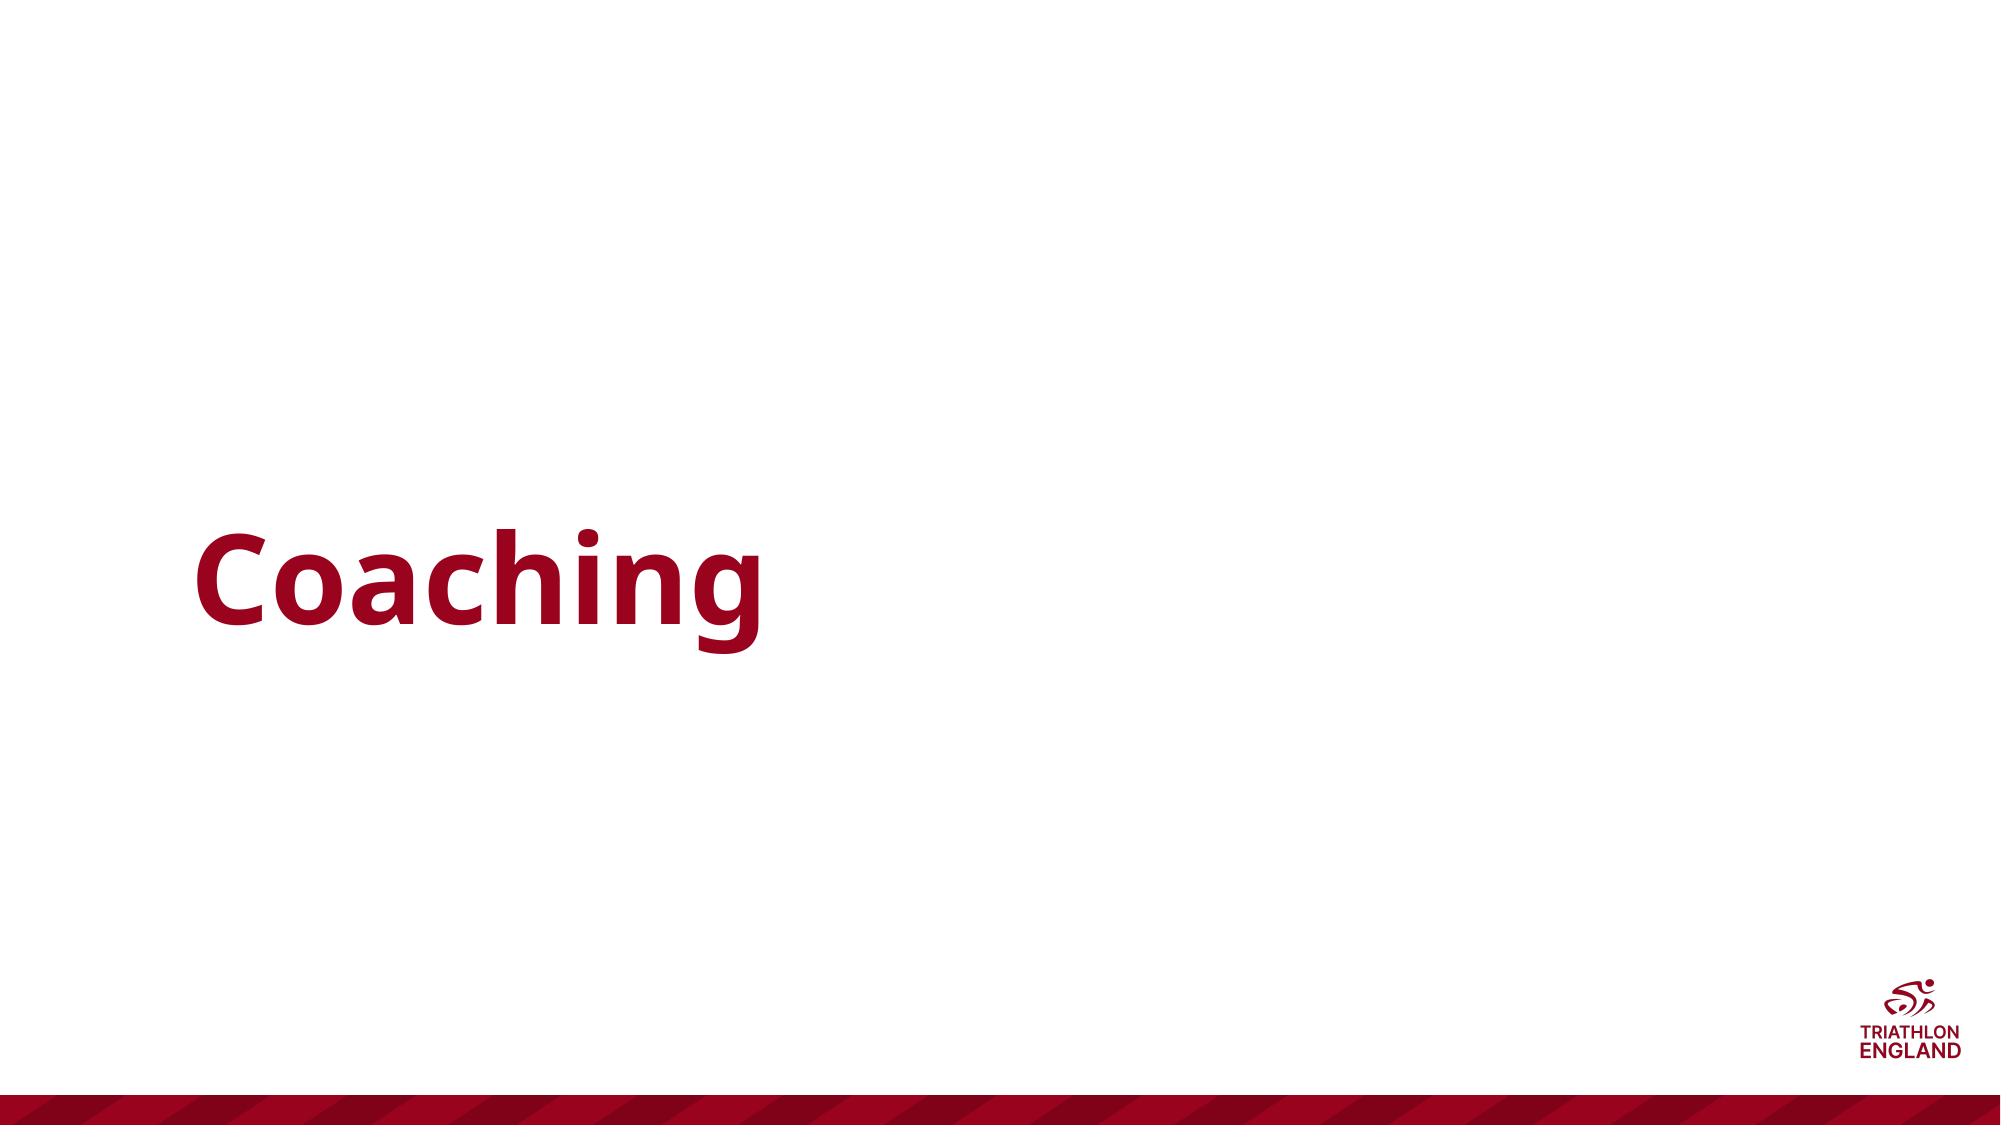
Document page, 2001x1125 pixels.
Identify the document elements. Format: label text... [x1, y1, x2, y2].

picture [1860, 978, 1961, 1060]
picture [0, 1095, 2001, 1125]
title Coaching [175, 360, 1509, 659]
